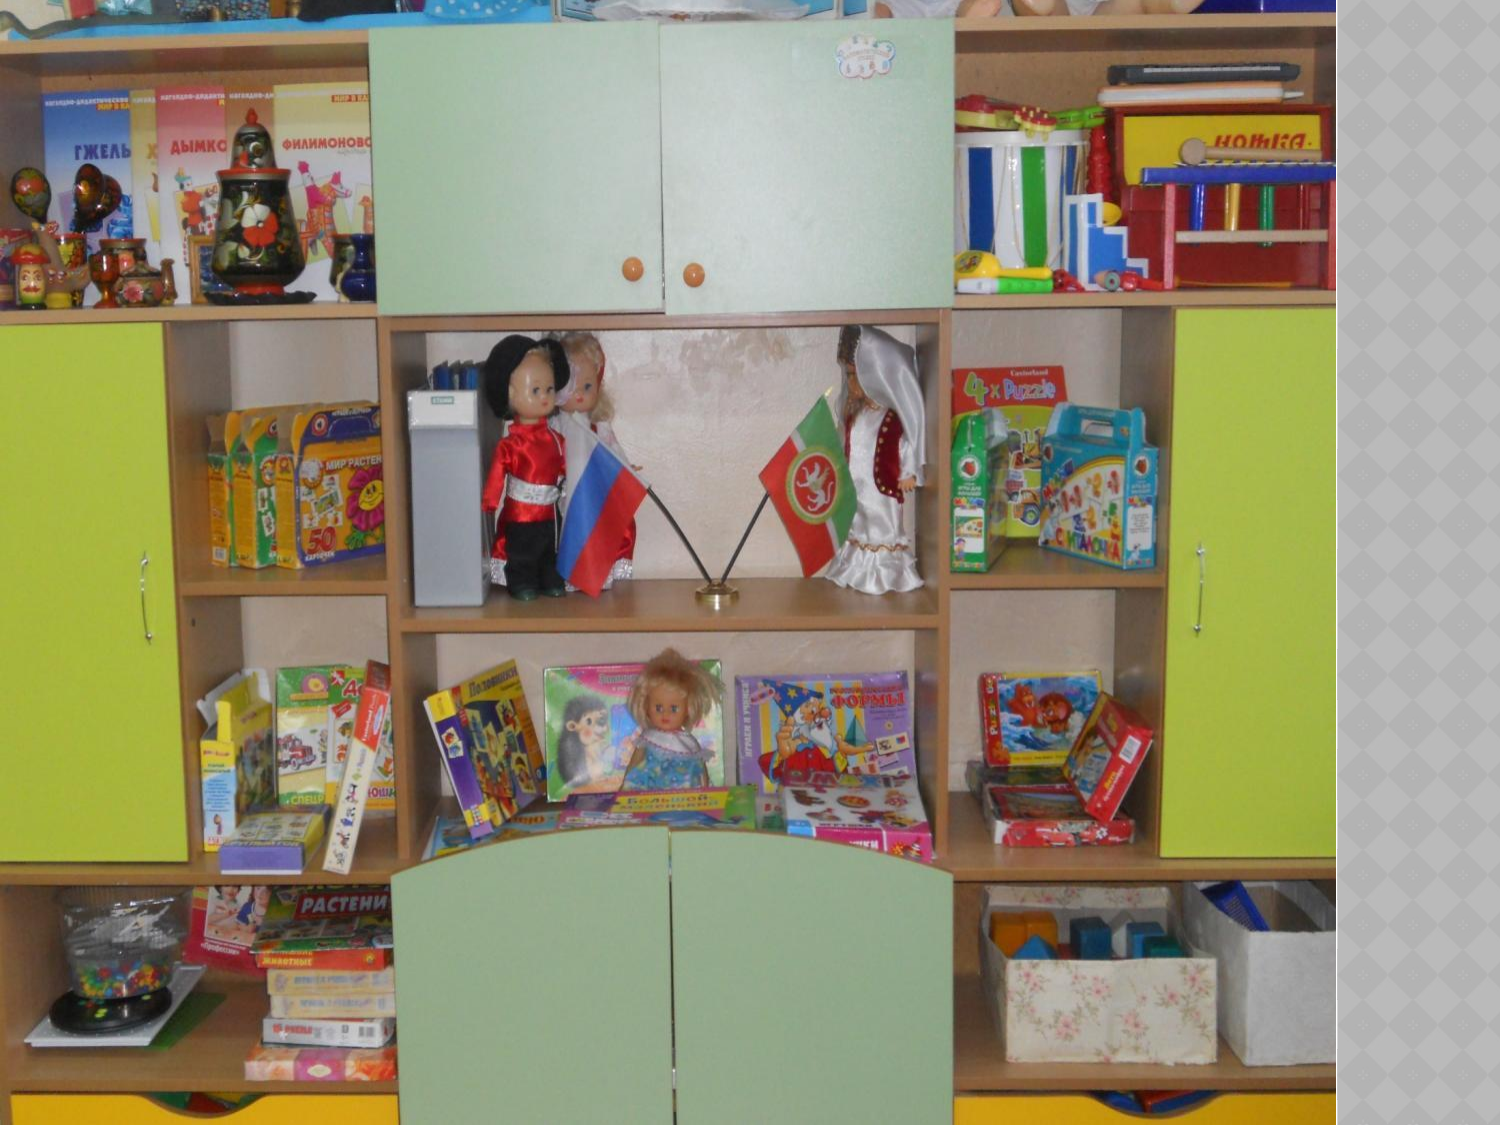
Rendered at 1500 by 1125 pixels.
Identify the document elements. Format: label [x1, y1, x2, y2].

picture [0, 0, 1337, 1125]
